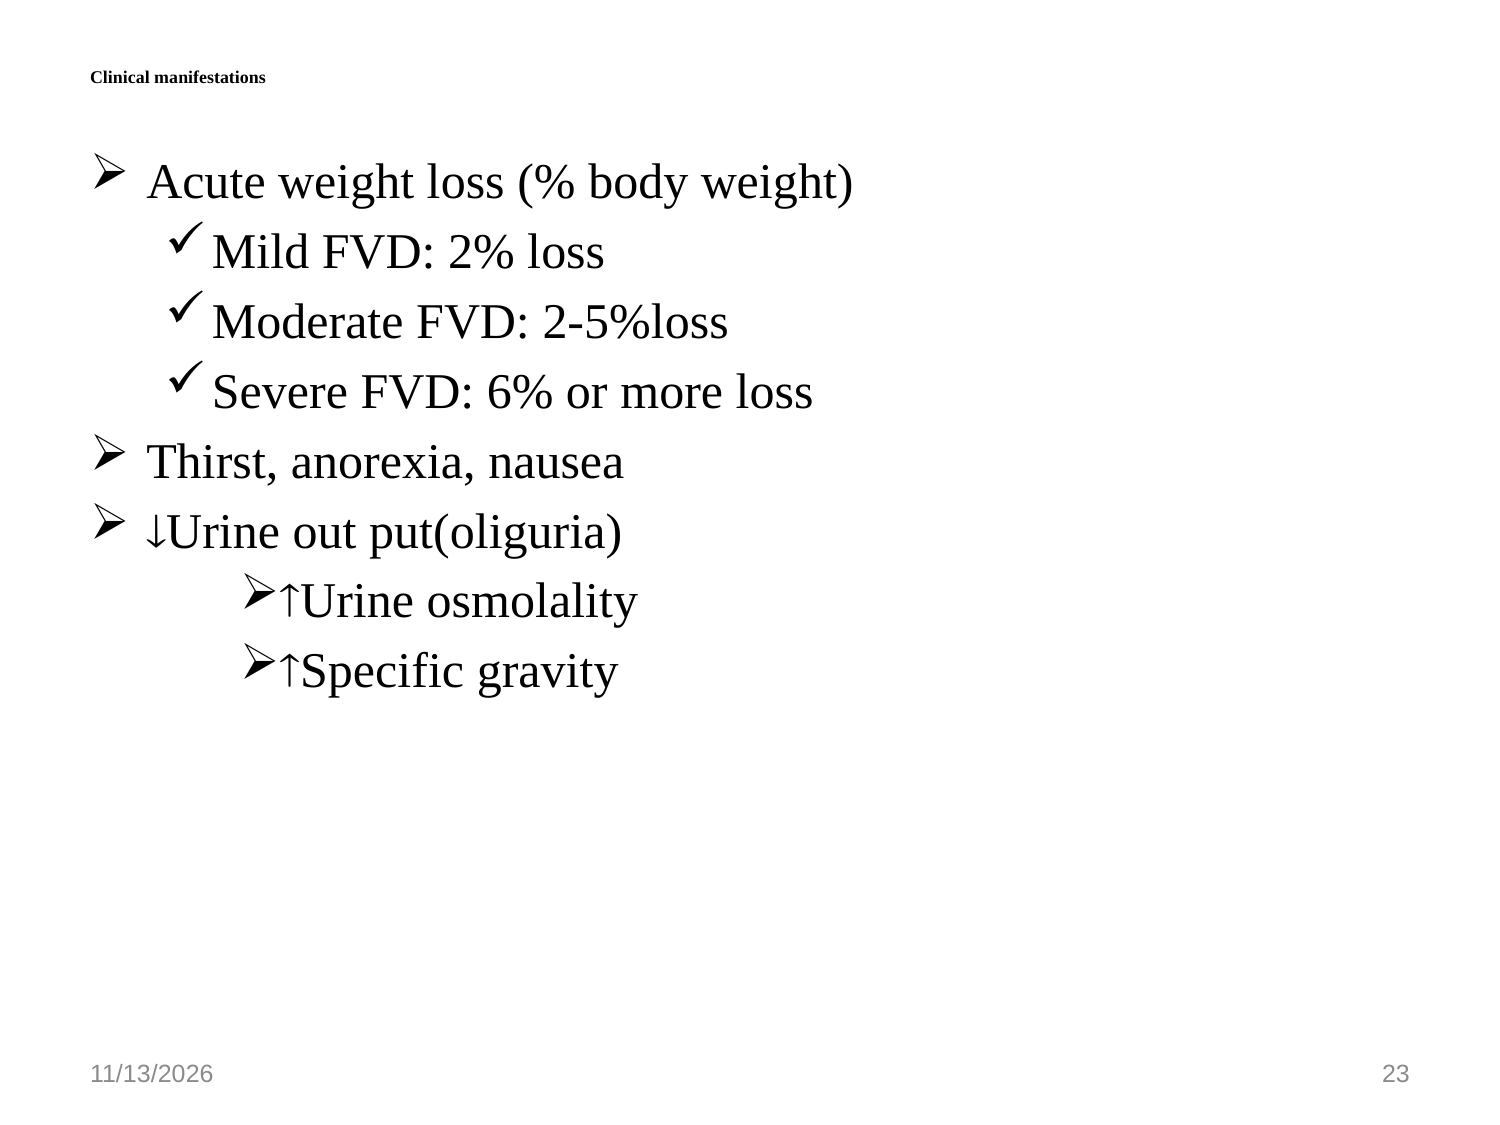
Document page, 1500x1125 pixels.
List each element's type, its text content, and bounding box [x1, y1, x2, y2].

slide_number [75, 1042, 425, 1103]
list Acute weight loss (% body weight) Mild FVD: 2% loss Moderate FVD: 2-5%loss Severe FVD: 6% or more loss Thirst, anorexia, nausea Urine out put(oliguria) Urine osmolality Specific gravity [75, 140, 1425, 1005]
slide_number 23 [1074, 1042, 1425, 1103]
title Clinical manifestations [75, 35, 1425, 118]
